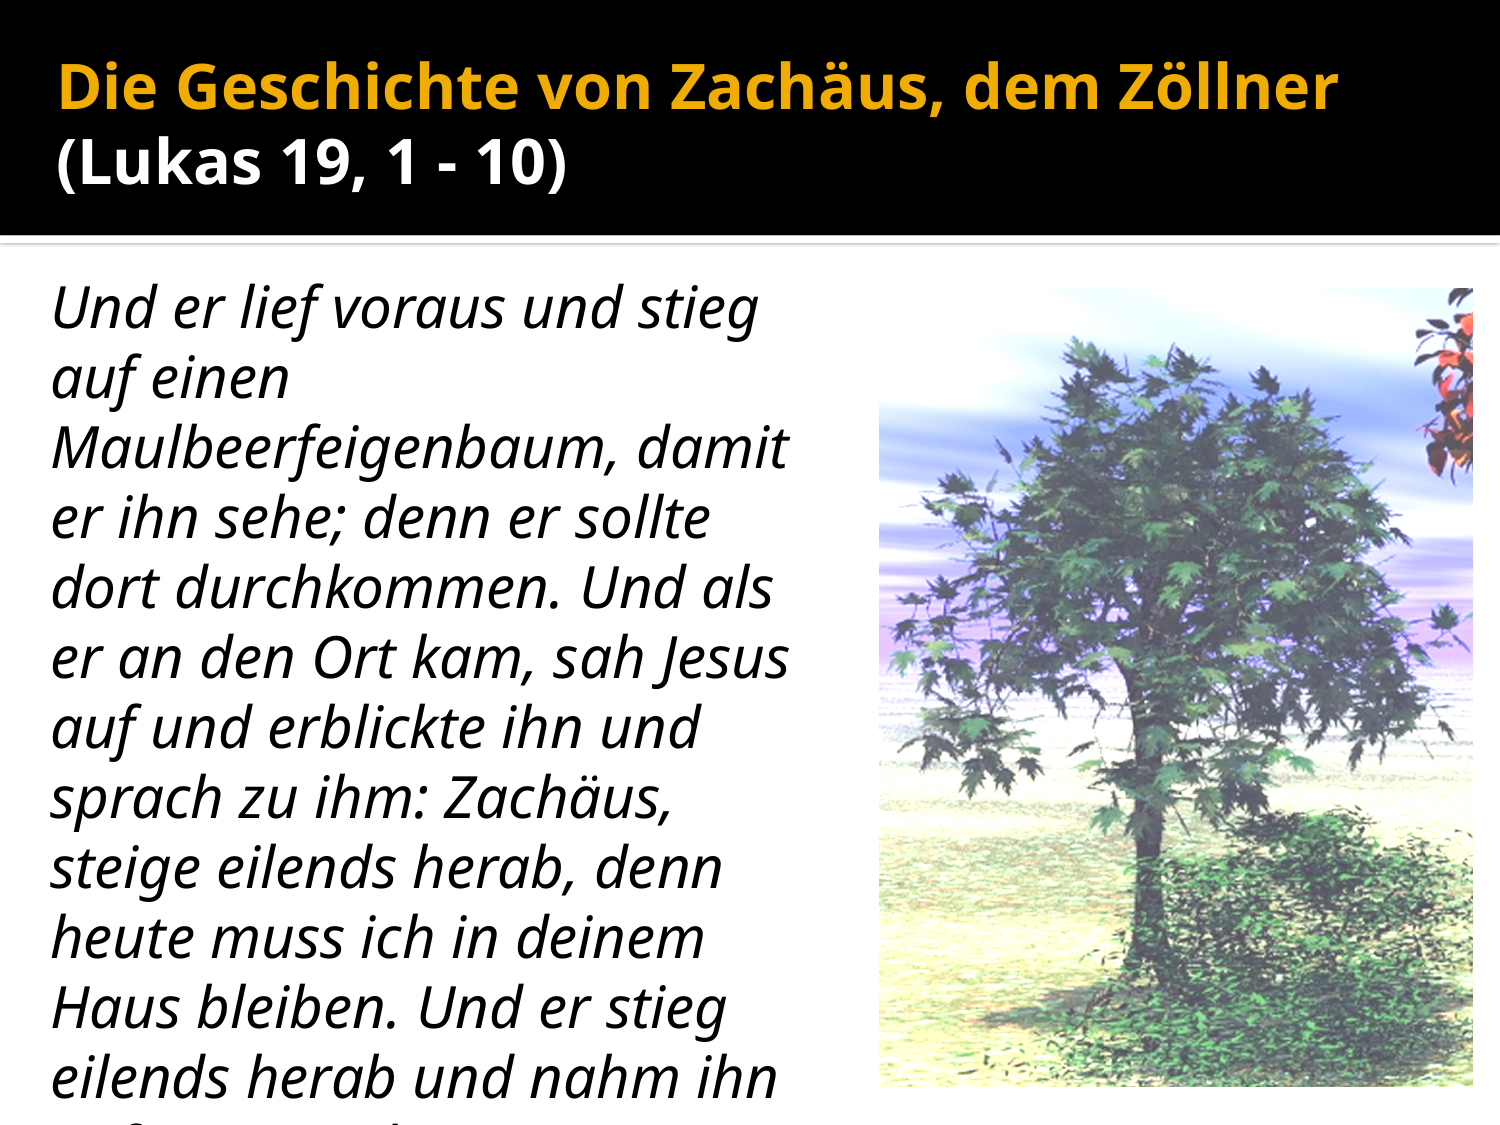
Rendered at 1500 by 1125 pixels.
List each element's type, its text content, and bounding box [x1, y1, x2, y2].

picture [879, 288, 1473, 1087]
title Die Geschichte von Zachäus, dem Zöllner (Lukas 19, 1 - 10) [41, 19, 1392, 225]
list Und er lief voraus und stieg auf einen Maulbeerfeigenbaum, damit er ihn sehe; denn er sollte dort durchkommen. Und als er an den Ort kam, sah Jesus auf und erblickte ihn und sprach zu ihm: Zachäus, steige eilends herab, denn heute muss ich in deinem Haus bleiben. Und er stieg eilends herab und nahm ihn auf mit Freuden. [41, 255, 833, 1055]
